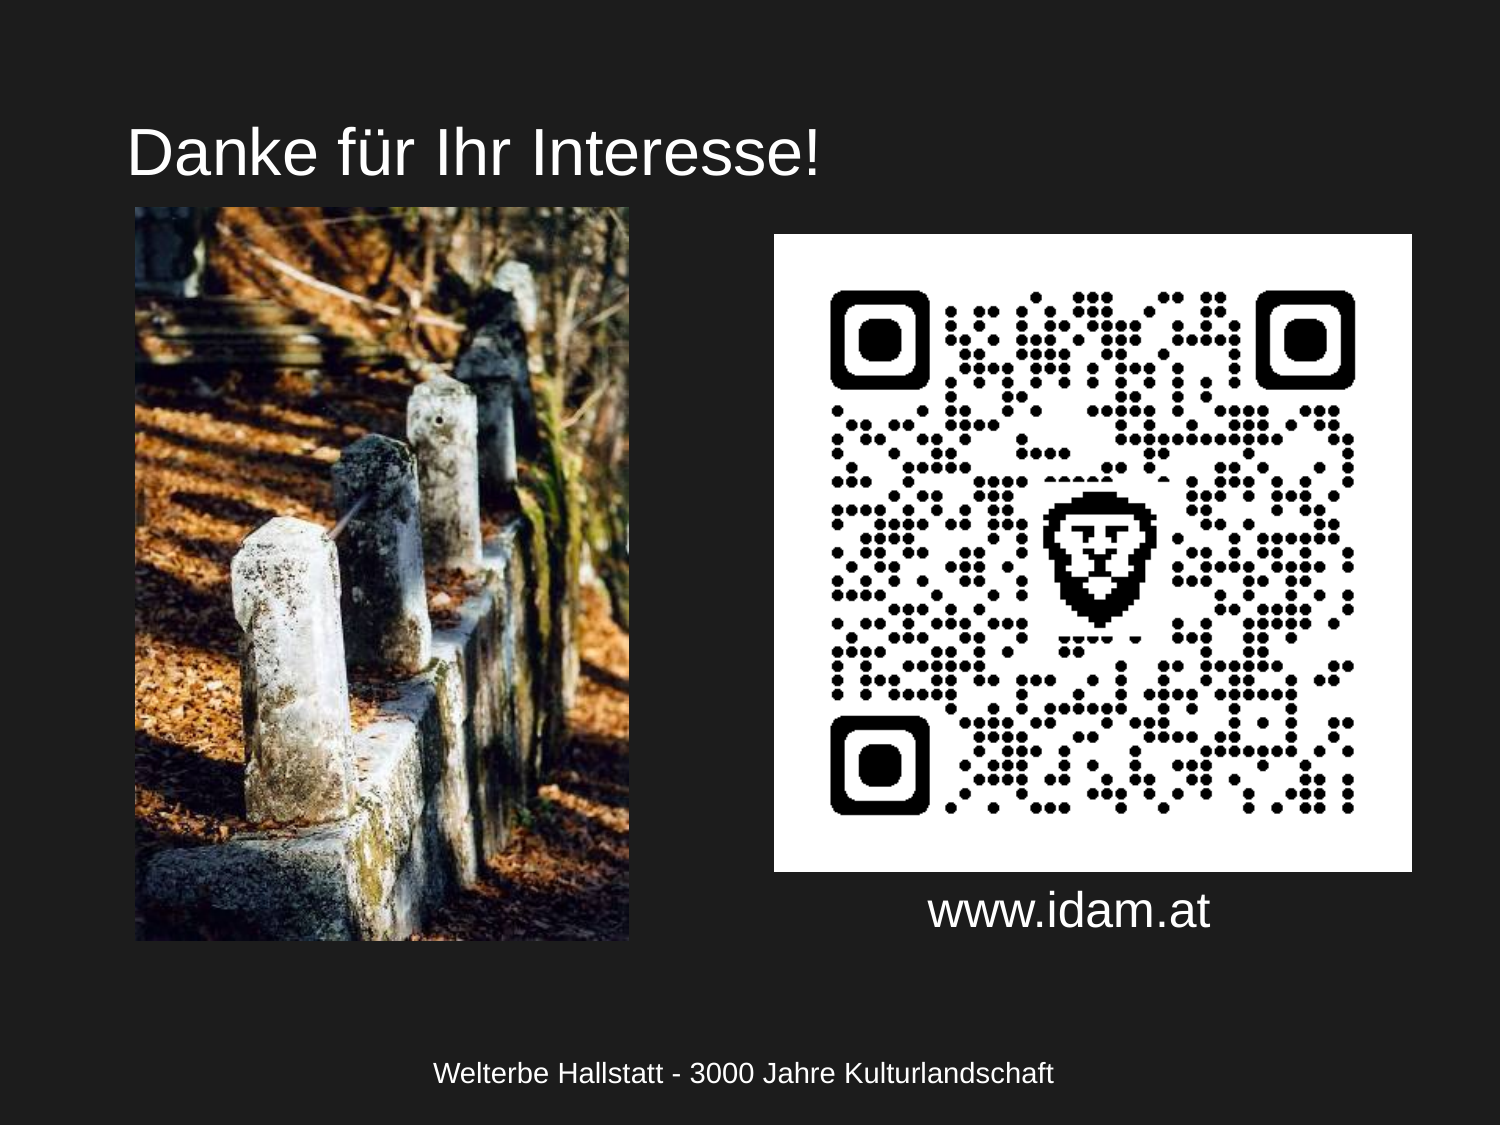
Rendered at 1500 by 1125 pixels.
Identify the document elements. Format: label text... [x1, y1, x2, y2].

picture [135, 207, 630, 941]
text_box www.idam.at [761, 869, 1377, 945]
picture [773, 234, 1412, 872]
footer Welterbe Hallstatt - 3000 Jahre Kulturlandschaft [159, 1046, 1330, 1083]
text_box Danke für Ihr Interesse! [112, 101, 1412, 197]
